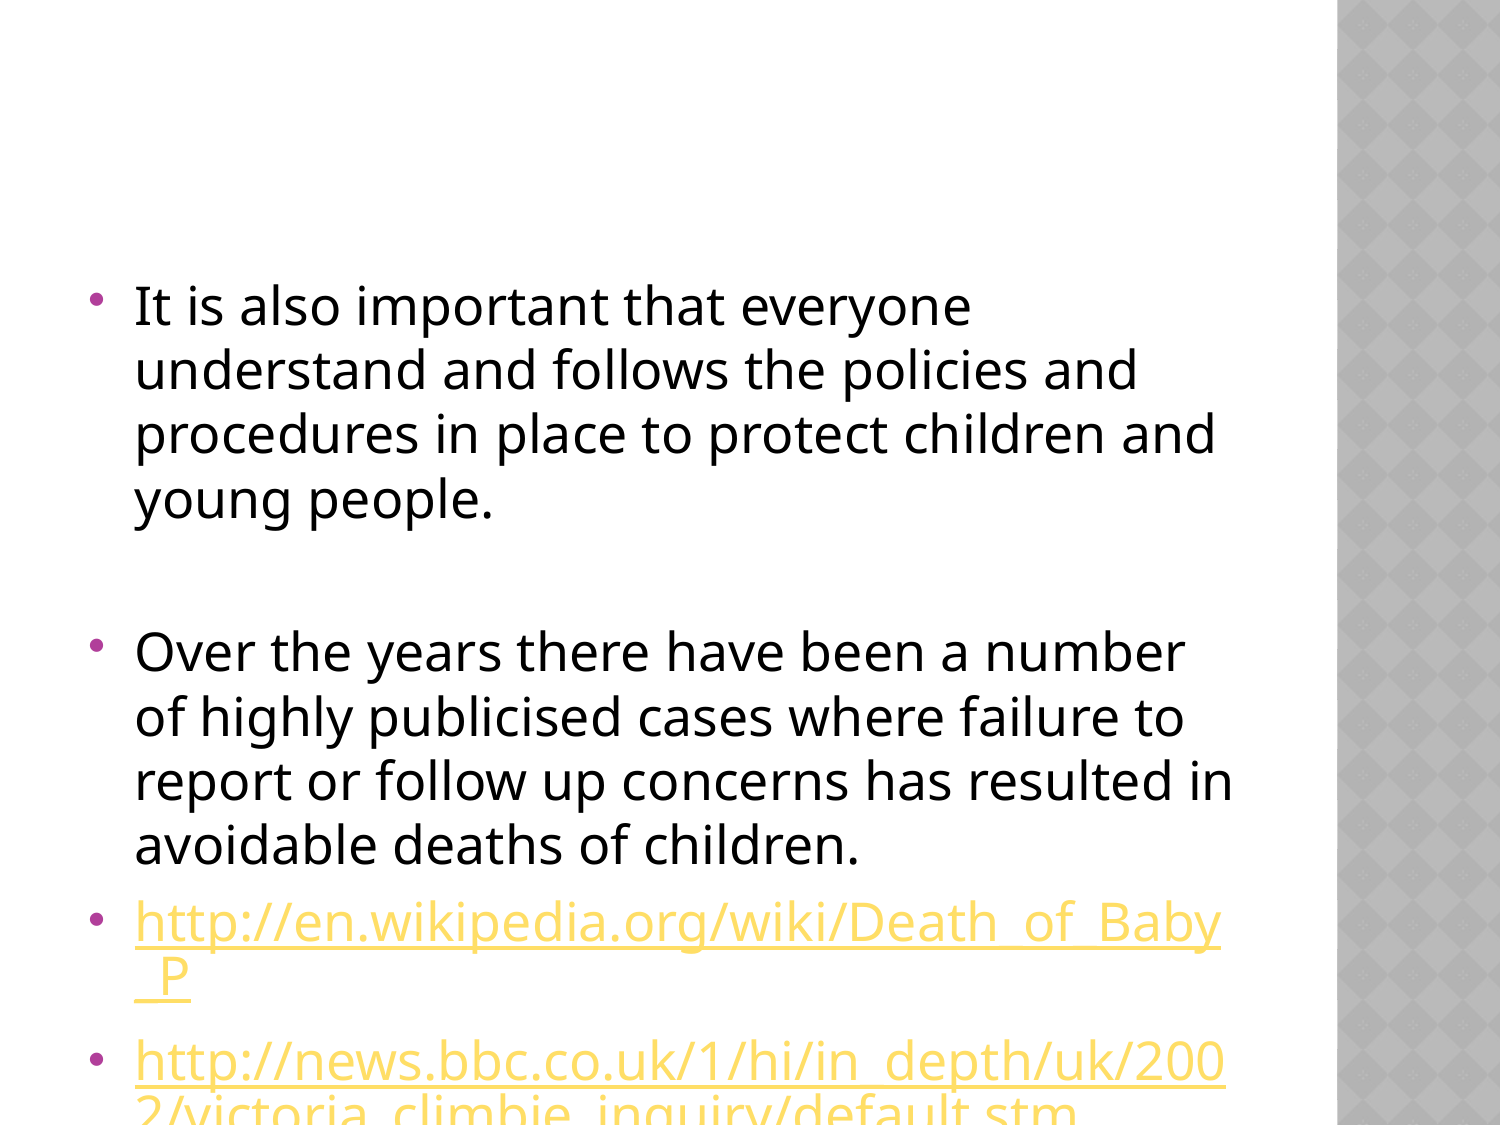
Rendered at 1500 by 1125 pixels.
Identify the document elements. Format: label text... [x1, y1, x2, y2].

list It is also important that everyone understand and follows the policies and procedures in place to protect children and young people. Over the years there have been a number of highly publicised cases where failure to report or follow up concerns has resulted in avoidable deaths of children. http://en.wikipedia.org/wiki/Death_of_Baby_P http://news.bbc.co.uk/1/hi/in_depth/uk/2002/victoria_climbie_inquiry/default.stm [74, 263, 1263, 1060]
